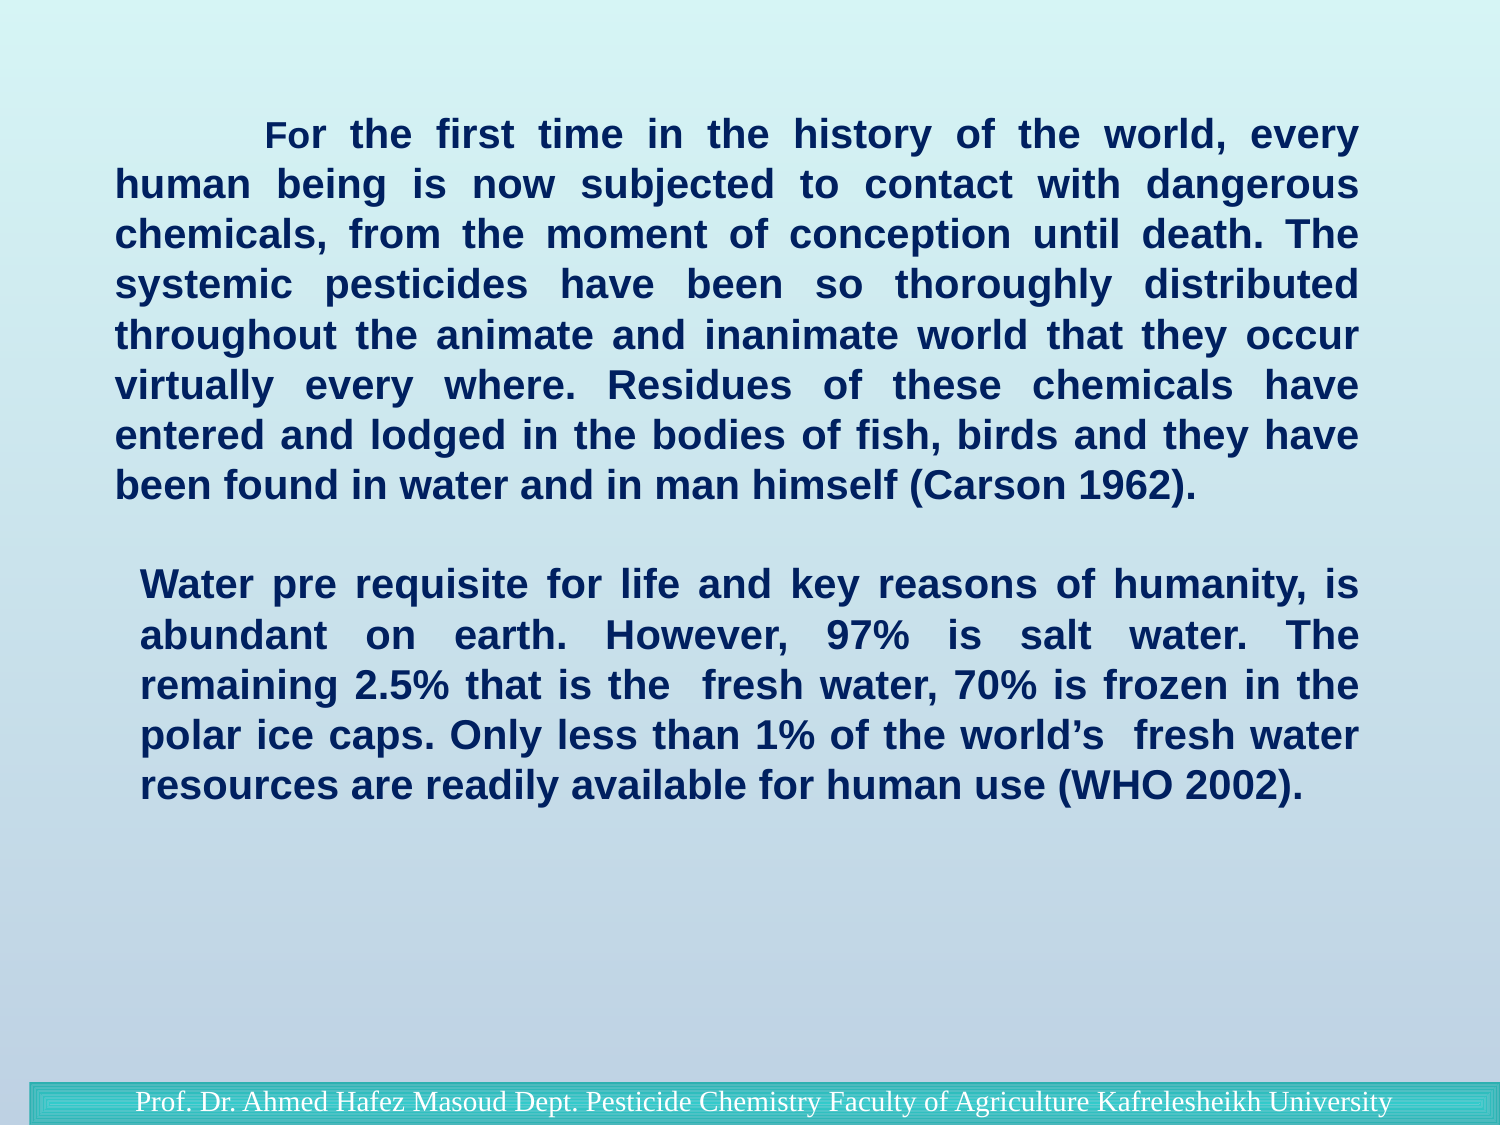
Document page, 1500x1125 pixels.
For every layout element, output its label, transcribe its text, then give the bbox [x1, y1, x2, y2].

text_box For the first time in the history of the world, every human being is now subjected to contact with dangerous chemicals, from the moment of conception until death. The systemic pesticides have been so thoroughly distributed throughout the animate and inanimate world that they occur virtually every where. Residues of these chemicals have entered and lodged in the bodies of fish, birds and they have been found in water and in man himself (Carson 1962). [99, 99, 1375, 515]
text_box Water pre requisite for life and key reasons of humanity, is abundant on earth. However, 97% is salt water. The remaining 2.5% that is the fresh water, 70% is frozen in the polar ice caps. Only less than 1% of the world’s fresh water resources are readily available for human use (WHO 2002). [125, 549, 1375, 815]
